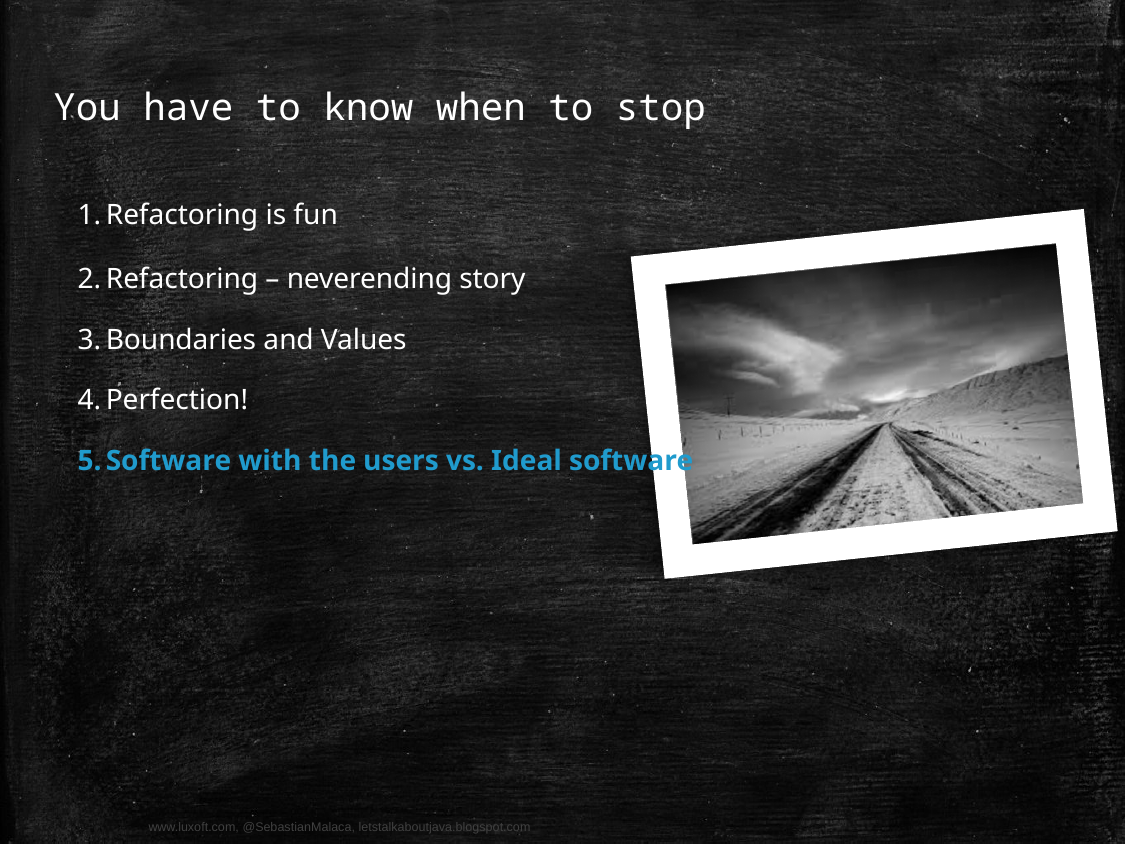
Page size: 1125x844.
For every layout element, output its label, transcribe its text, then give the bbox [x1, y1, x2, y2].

list Refactoring is fun Refactoring – neverending story Boundaries and Values Perfection! Software with the users vs. Ideal software [38, 189, 1087, 750]
title You have to know when to stop [38, 72, 1087, 167]
picture [677, 263, 1071, 525]
footer www.luxoft.com, @SebastianMalaca, letstalkaboutjava.blogspot.com [137, 809, 721, 844]
